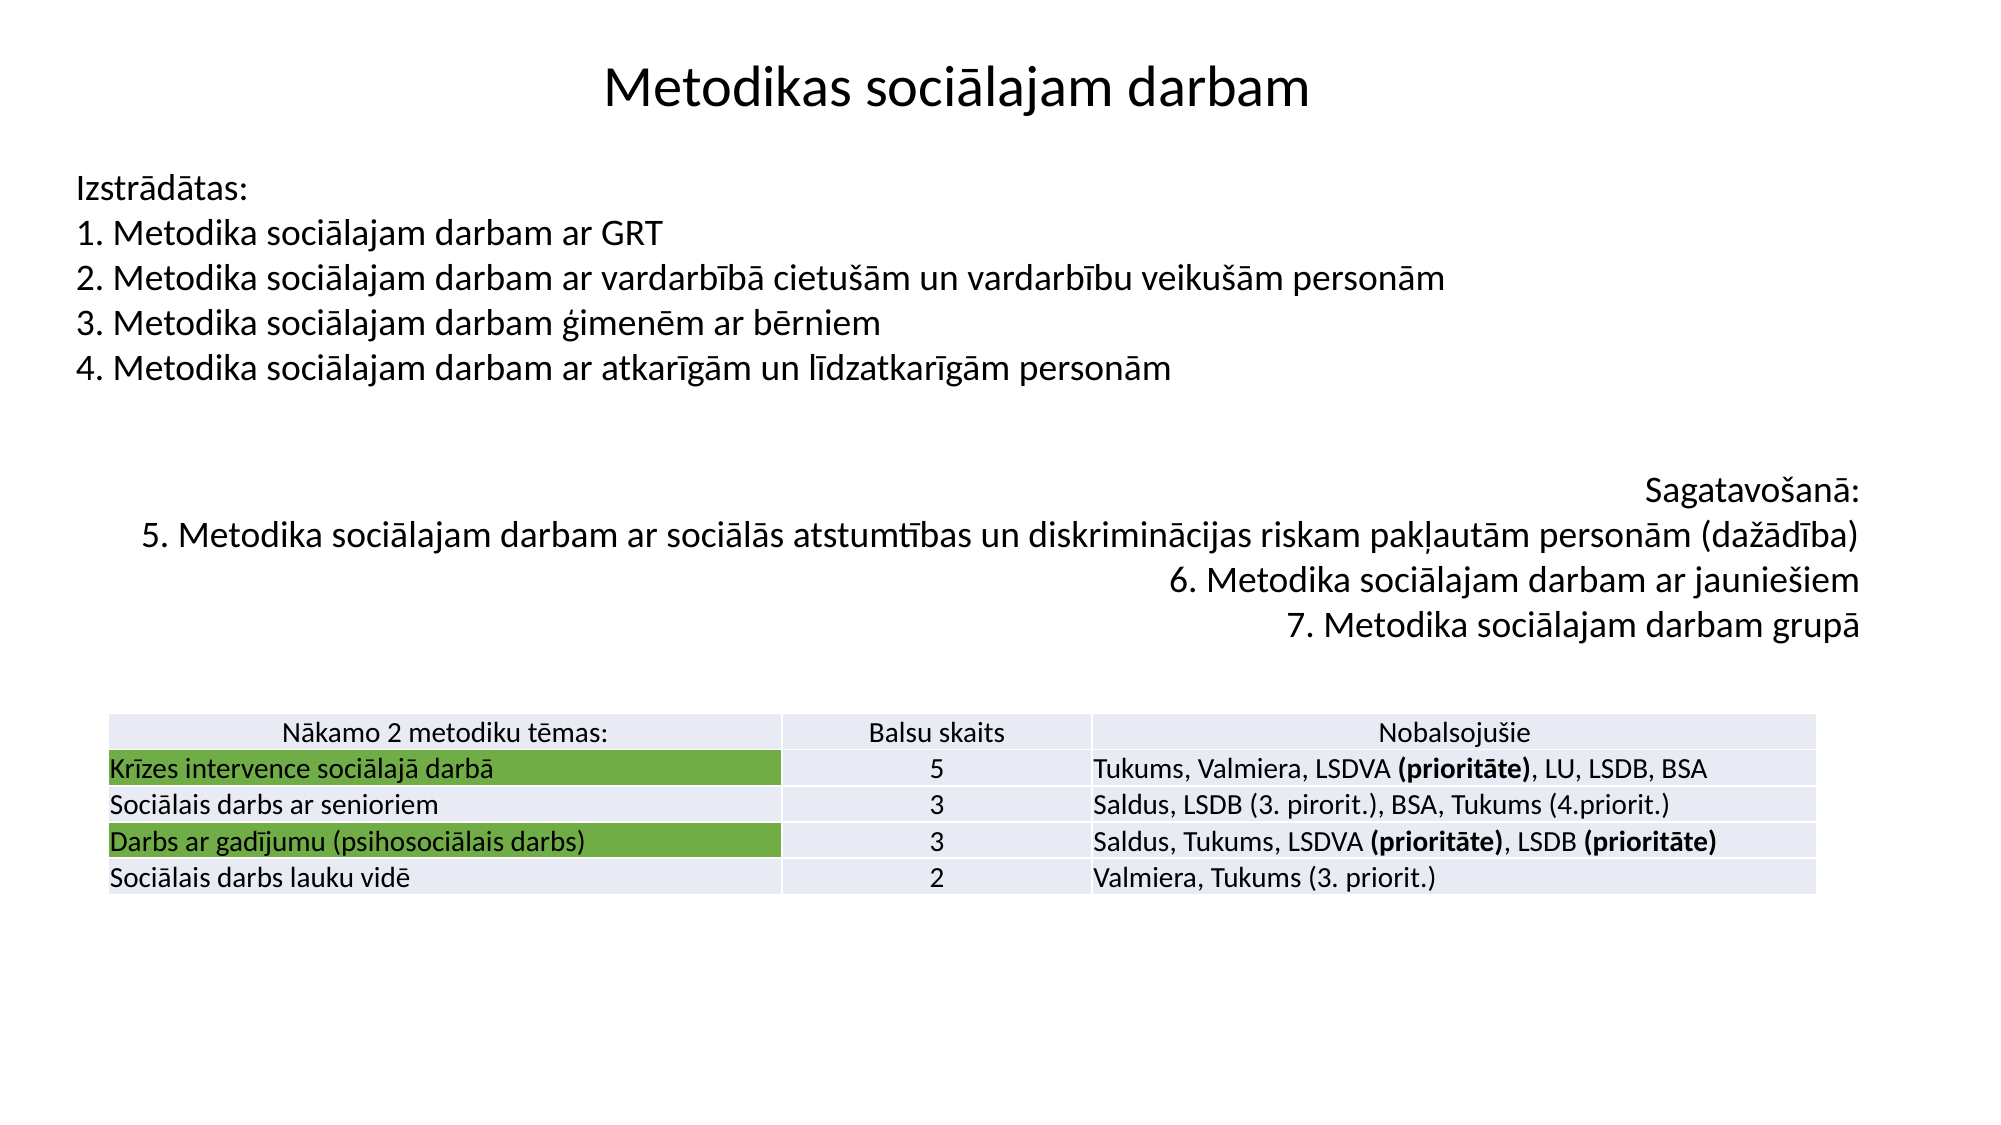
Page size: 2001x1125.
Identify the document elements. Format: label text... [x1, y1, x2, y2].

text_box Metodikas sociālajam darbam [589, 40, 1338, 126]
table_cell 2 [783, 859, 1091, 894]
table_header Nobalsojušie [1093, 714, 1816, 749]
table_header Balsu skaits [783, 714, 1091, 749]
table_cell Saldus, LSDB (3. pirorit.), BSA, Tukums (4.priorit.) [1093, 787, 1816, 821]
text_box Izstrādātas: 1. Metodika sociālajam darbam ar GRT 2. Metodika sociālajam darbam ar vardarbībā cietušām un vardarbību veikušām personām 3. Metodika sociālajam darbam ģimenēm ar bērniem 4. Metodika sociālajam darbam ar atkarīgām un līdzatkarīgām personām [61, 155, 1553, 396]
table_cell Darbs ar gadījumu (psihosociālais darbs) [109, 823, 781, 857]
table_cell Sociālais darbs ar senioriem [109, 787, 781, 821]
table_cell 3 [783, 787, 1091, 821]
table_cell Tukums, Valmiera, LSDVA (prioritāte), LU, LSDB, BSA [1093, 750, 1816, 785]
table_cell 5 [783, 750, 1091, 785]
table_cell 3 [783, 823, 1091, 857]
table_cell Saldus, Tukums, LSDVA (prioritāte), LSDB (prioritāte) [1093, 823, 1816, 857]
table_cell Krīzes intervence sociālajā darbā [109, 750, 781, 785]
table_cell Sociālais darbs lauku vidē [109, 859, 781, 894]
table_header Nākamo 2 metodiku tēmas: [109, 714, 781, 749]
table_cell Valmiera, Tukums (3. priorit.) [1093, 859, 1816, 894]
text_box Sagatavošanā: 5. Metodika sociālajam darbam ar sociālās atstumtības un diskriminācijas riskam pakļautām personām (dažādība) 6. Metodika sociālajam darbam ar jauniešiem 7. Metodika sociālajam darbam grupā [81, 457, 1876, 652]
